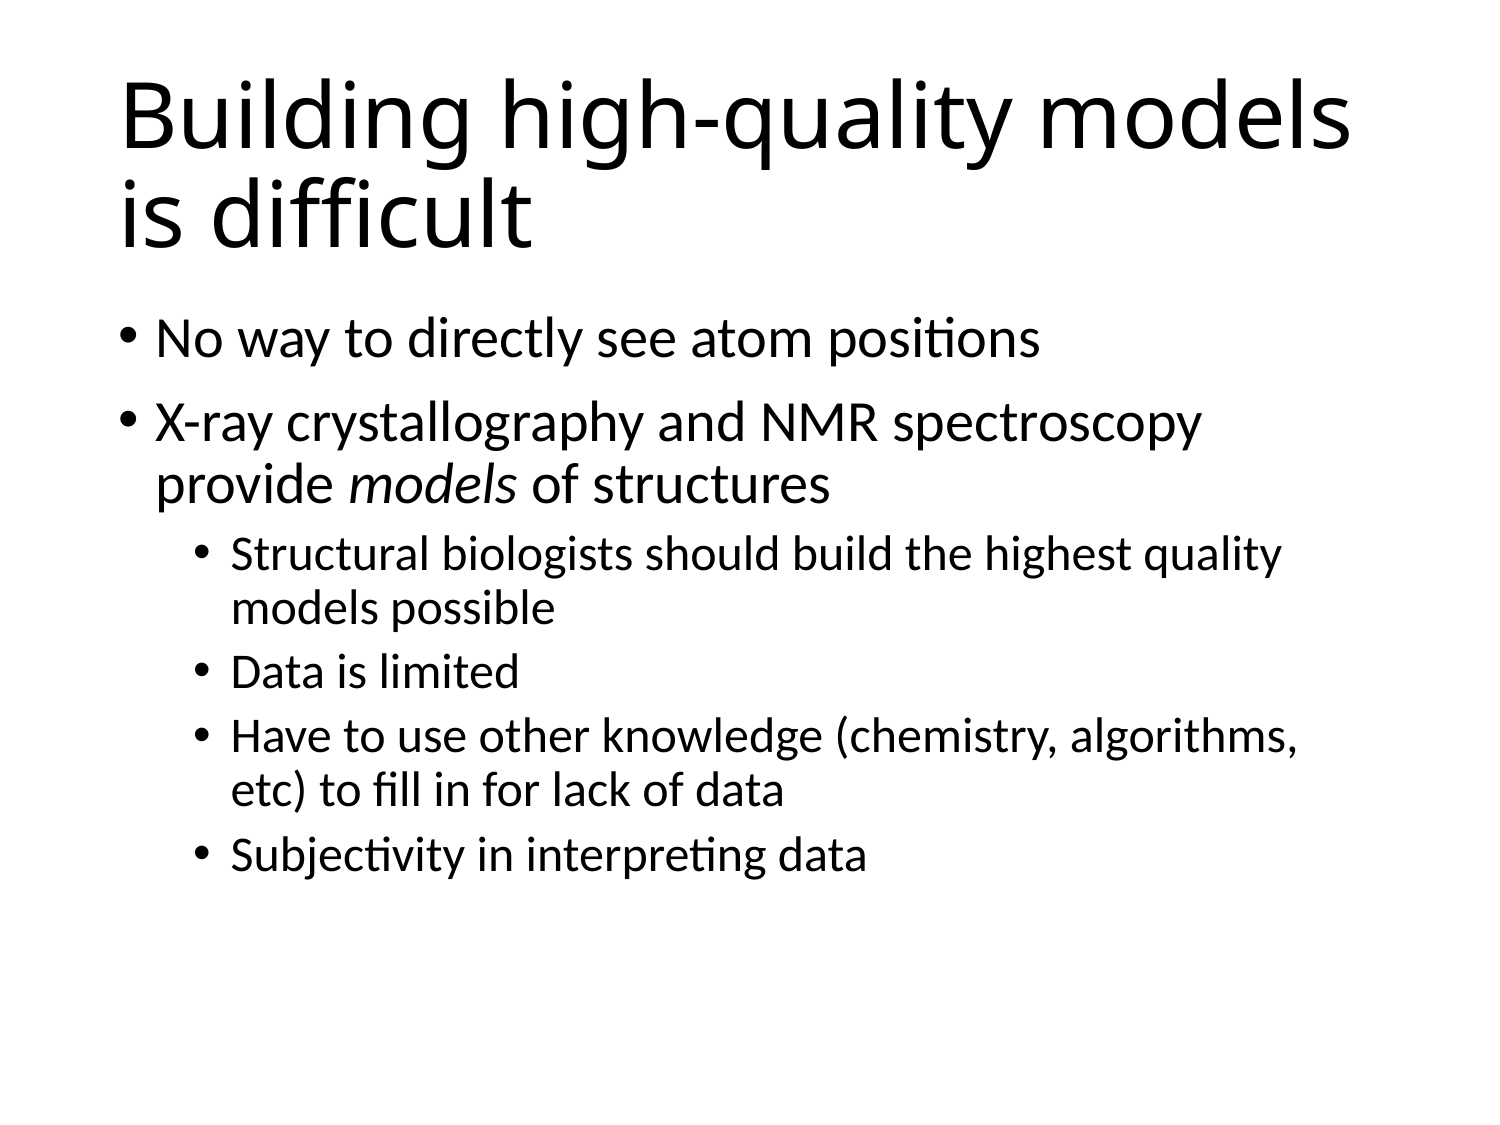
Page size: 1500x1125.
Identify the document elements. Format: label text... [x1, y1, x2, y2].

title Building high-quality models is difficult [103, 59, 1397, 278]
list No way to directly see atom positions X-ray crystallography and NMR spectroscopy provide models of structures Structural biologists should build the highest quality models possible Data is limited Have to use other knowledge (chemistry, algorithms, etc) to fill in for lack of data Subjectivity in interpreting data [103, 299, 1397, 1014]
